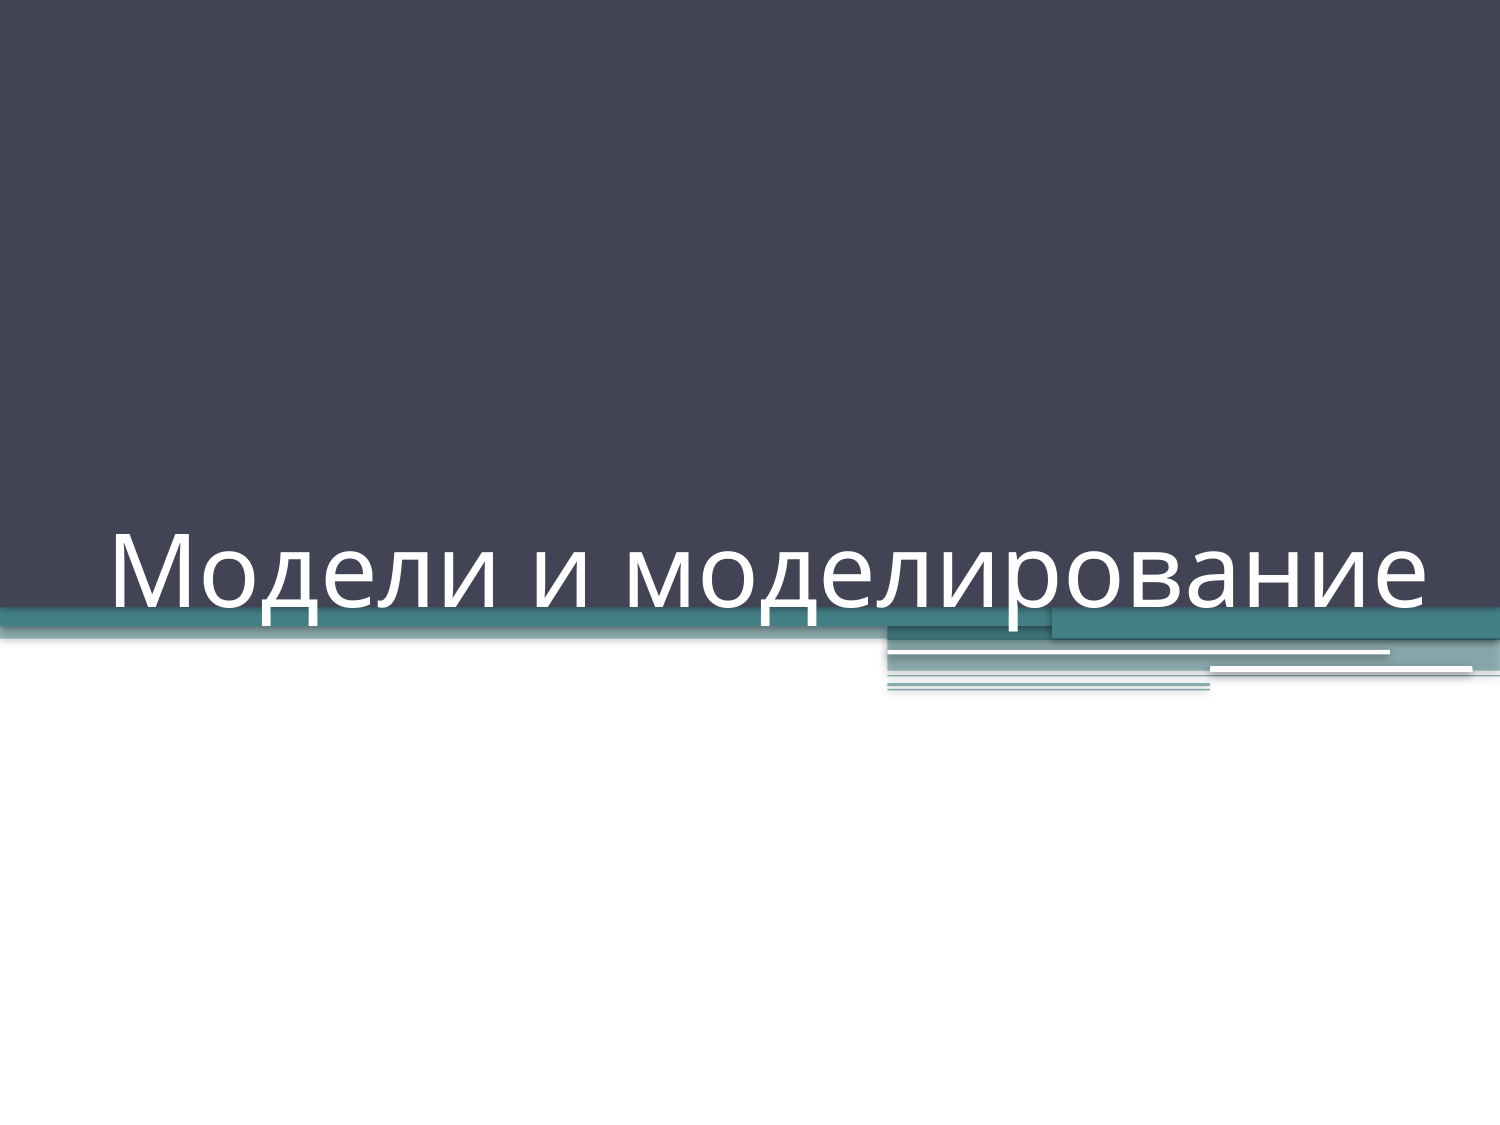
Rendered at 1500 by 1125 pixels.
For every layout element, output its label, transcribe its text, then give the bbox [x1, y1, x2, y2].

title Модели и моделирование [75, 394, 1463, 636]
